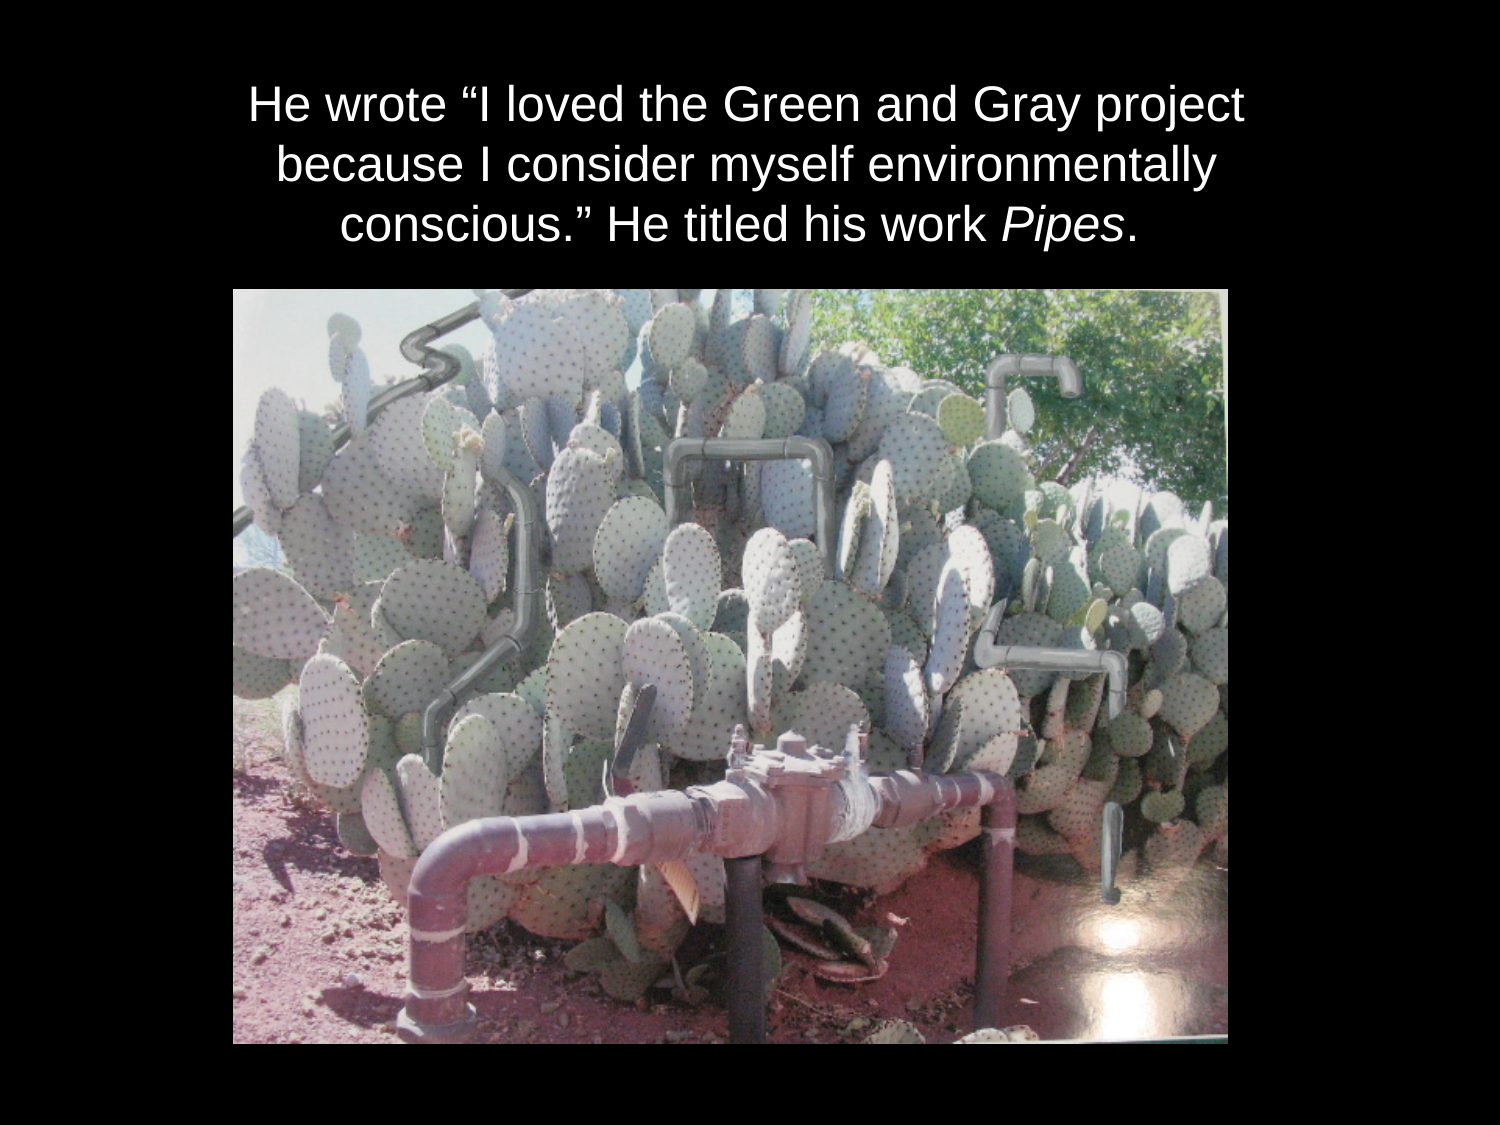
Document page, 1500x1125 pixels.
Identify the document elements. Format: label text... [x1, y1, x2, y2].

picture [233, 289, 1228, 1045]
list He wrote “I loved the Green and Gray project because I consider myself environmentally conscious.” He titled his work Pipes. [134, 63, 1359, 304]
